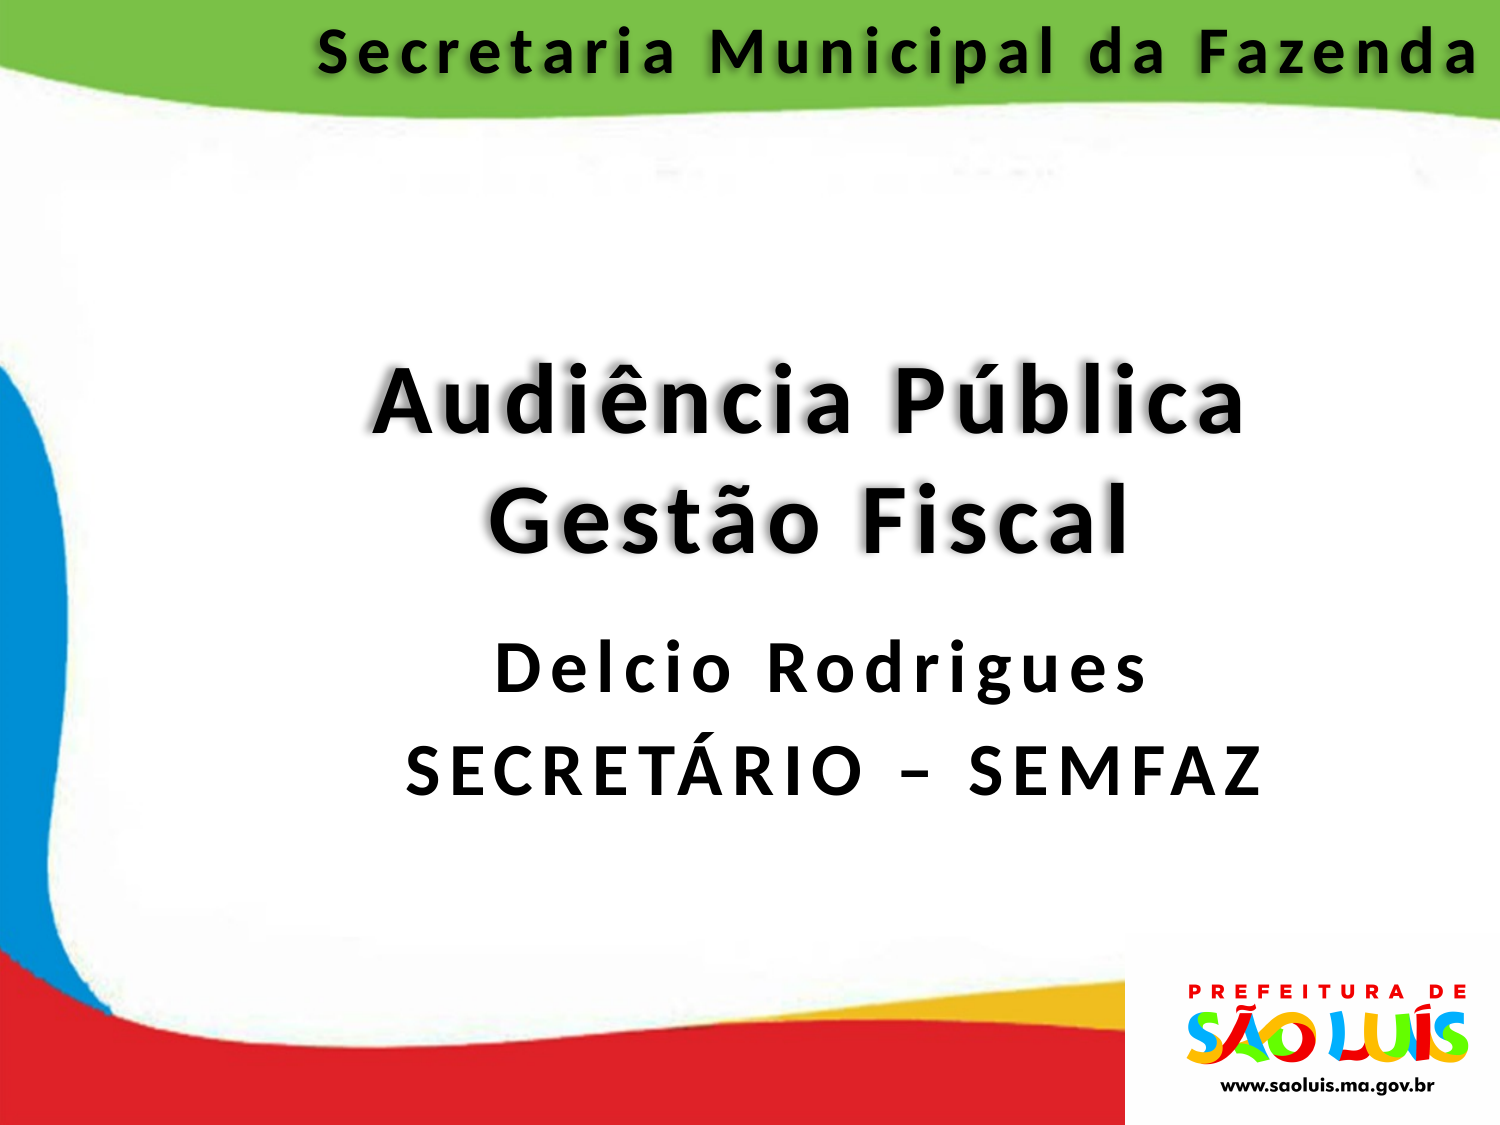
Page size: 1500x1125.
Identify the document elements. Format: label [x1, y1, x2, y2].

text_box [0, 0, 1500, 1125]
